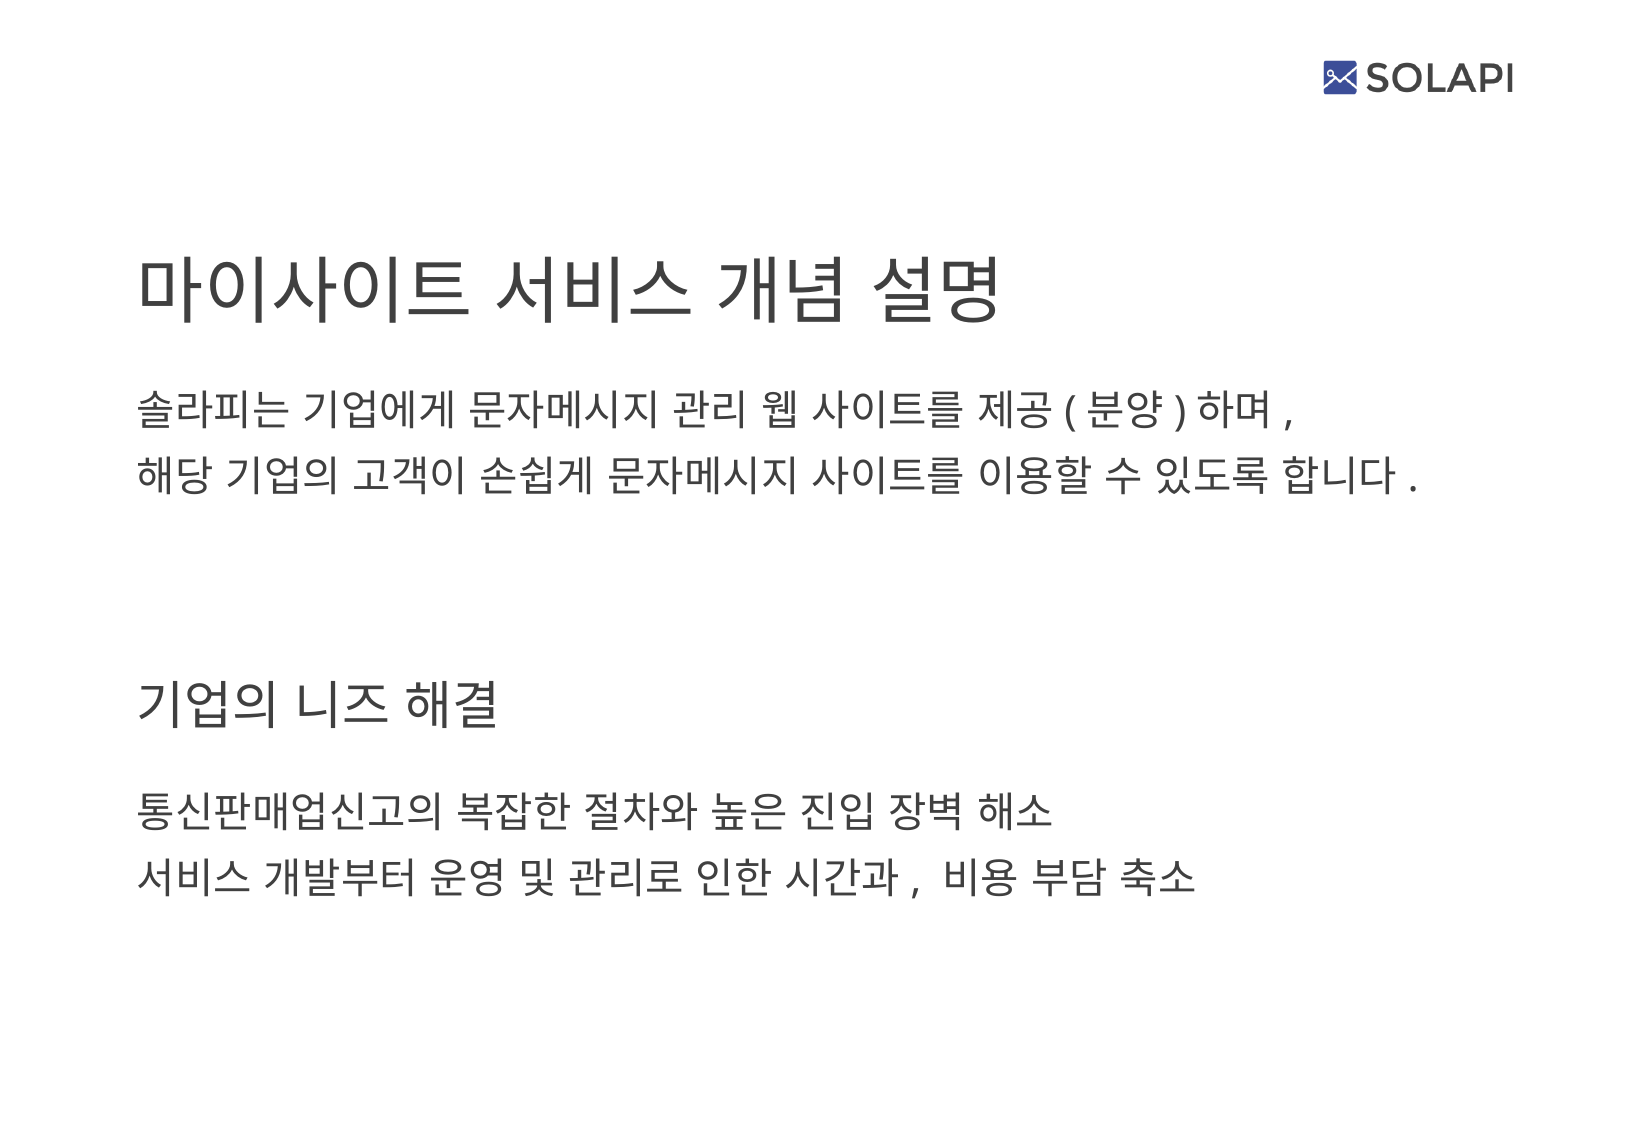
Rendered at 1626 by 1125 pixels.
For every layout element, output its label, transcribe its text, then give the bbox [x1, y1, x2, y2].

text_box 통신판매업신고의 복잡한 절차와 높은 진입 장벽 해소 서비스 개발부터 운영 및 관리로 인한 시간과, 비용 부담 축소 [121, 784, 1561, 1063]
picture [1322, 37, 1514, 118]
subtitle 솔라피는 기업에게 문자메시지 관리 웹 사이트를 제공(분양)하며, 해당 기업의 고객이 손쉽게 문자메시지 사이트를 이용할 수 있도록 합니다. [121, 382, 1540, 526]
text_box 기업의 니즈 해결 [121, 599, 1504, 743]
title 마이사이트 서비스 개념 설명 [121, 196, 1504, 341]
